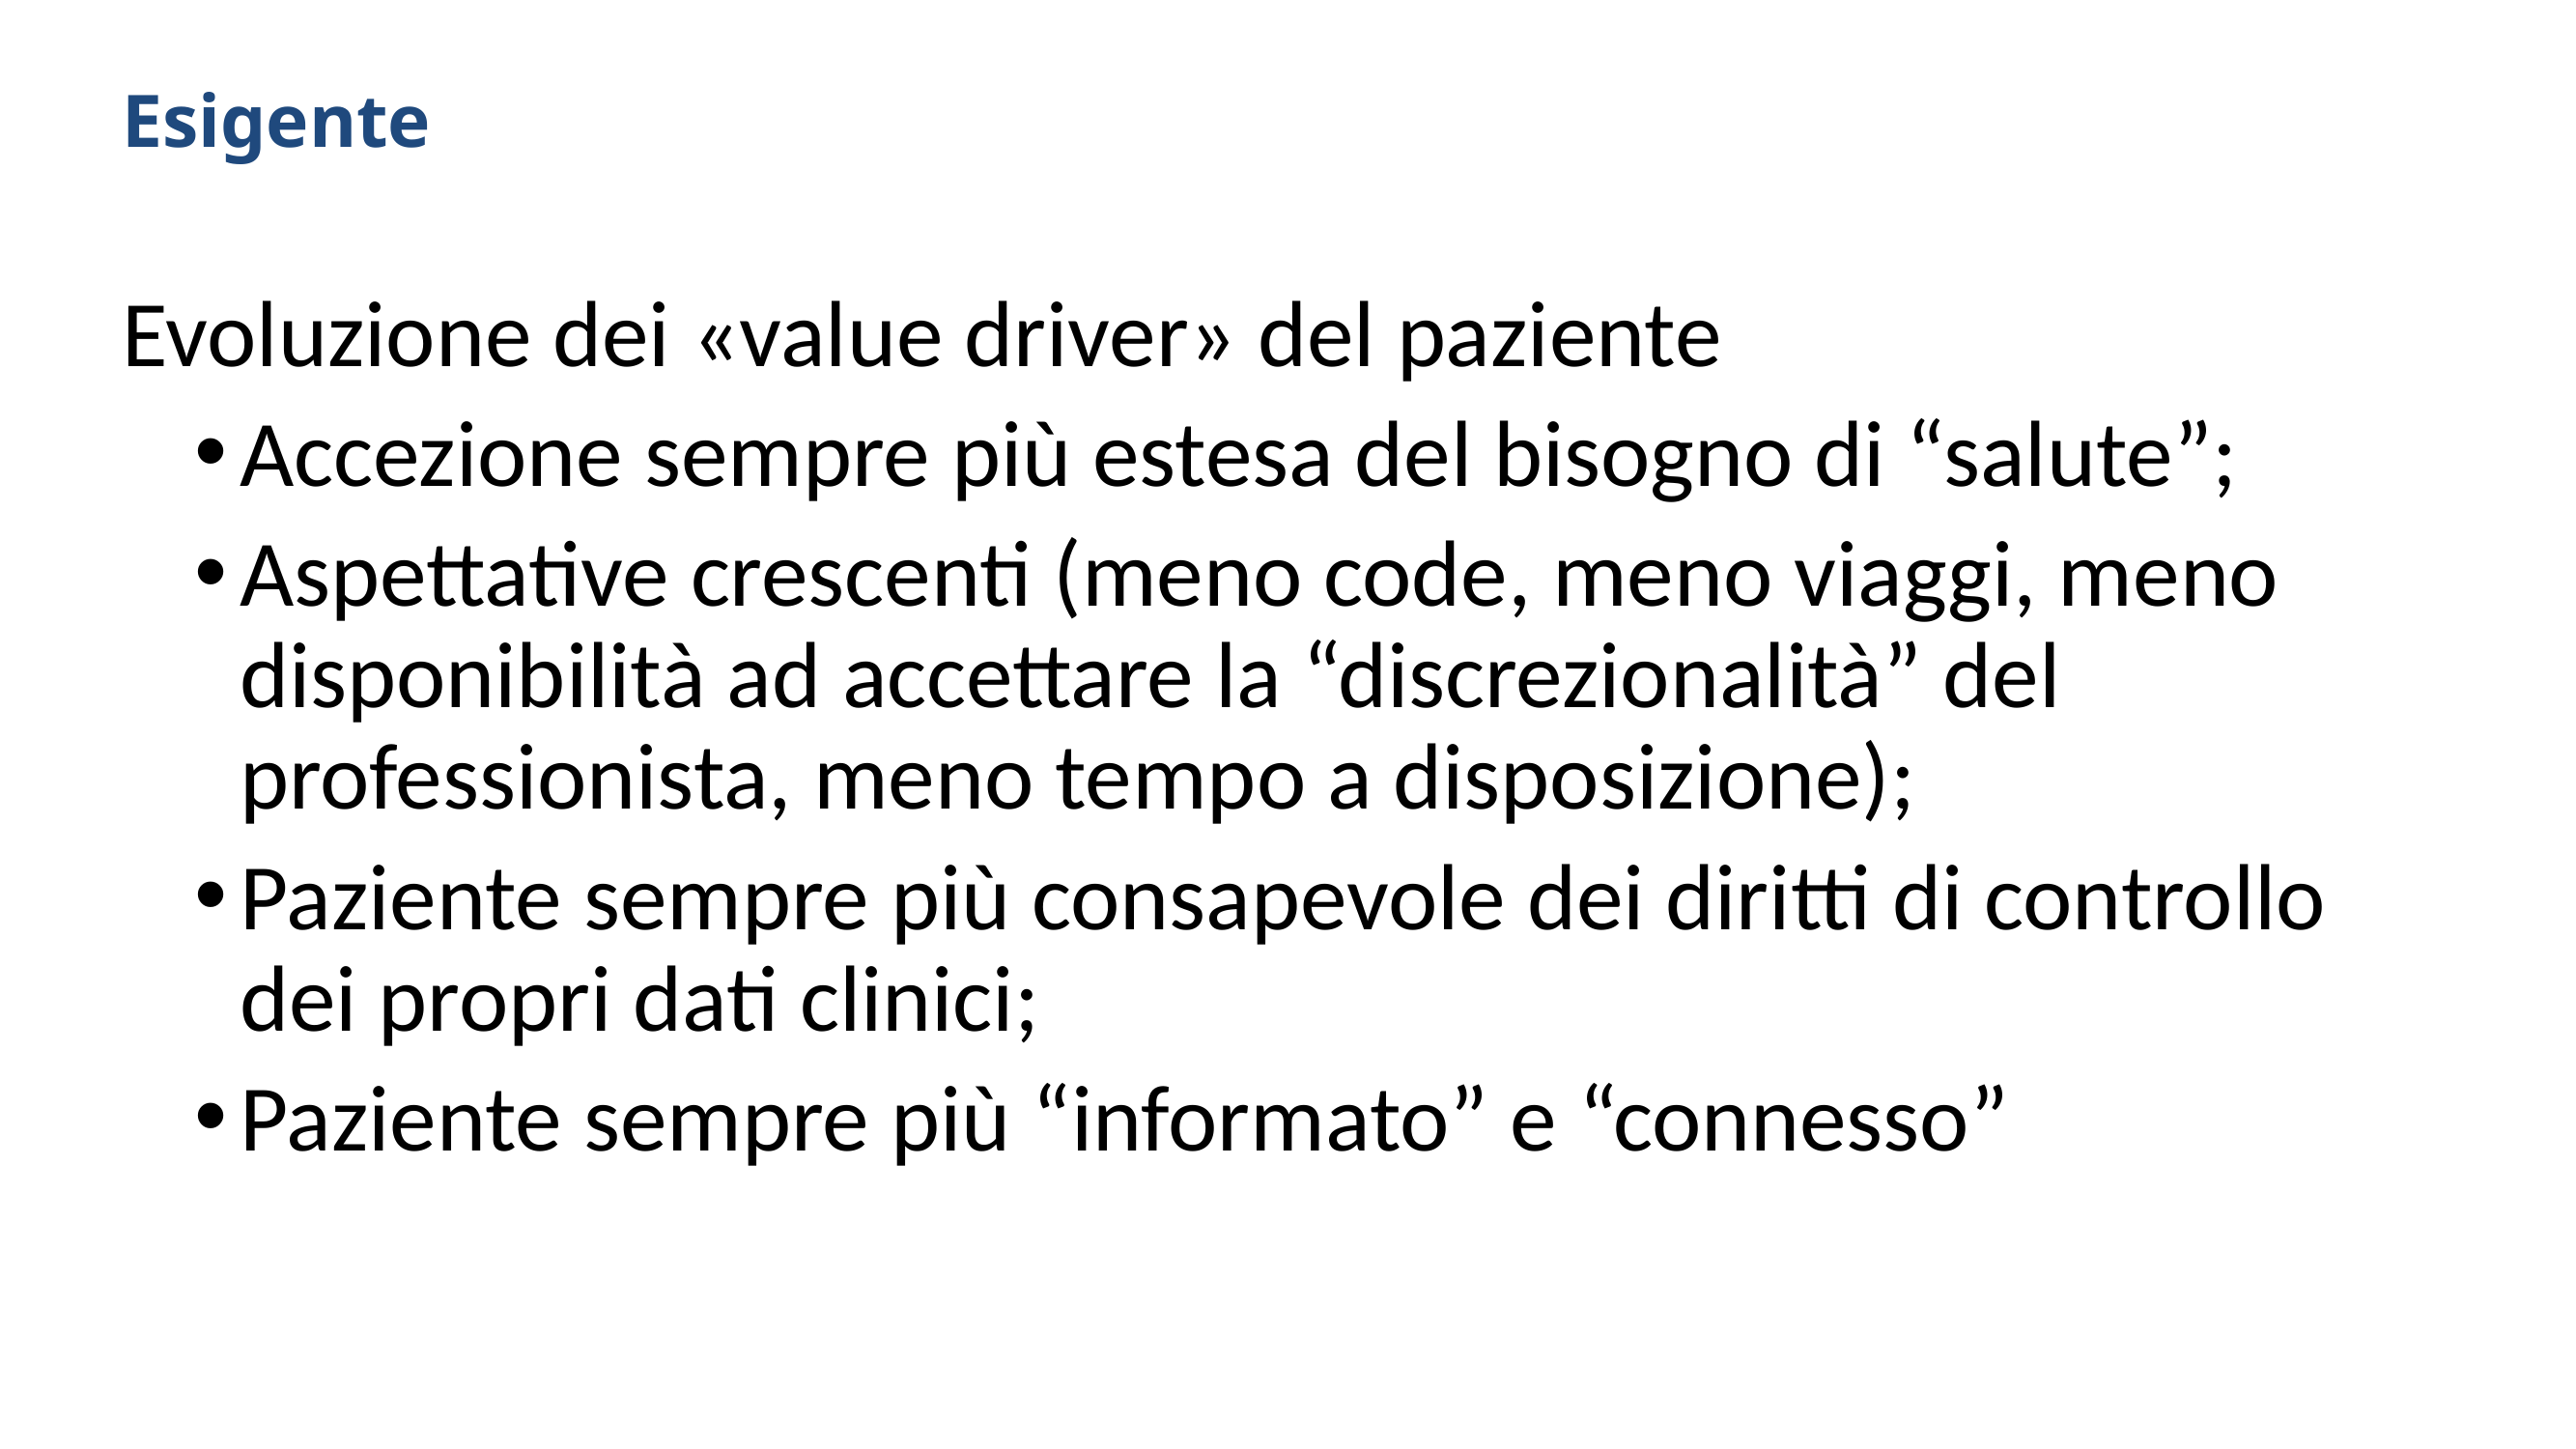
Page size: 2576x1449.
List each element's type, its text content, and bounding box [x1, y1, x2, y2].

text_box Esigente [107, 67, 1371, 169]
